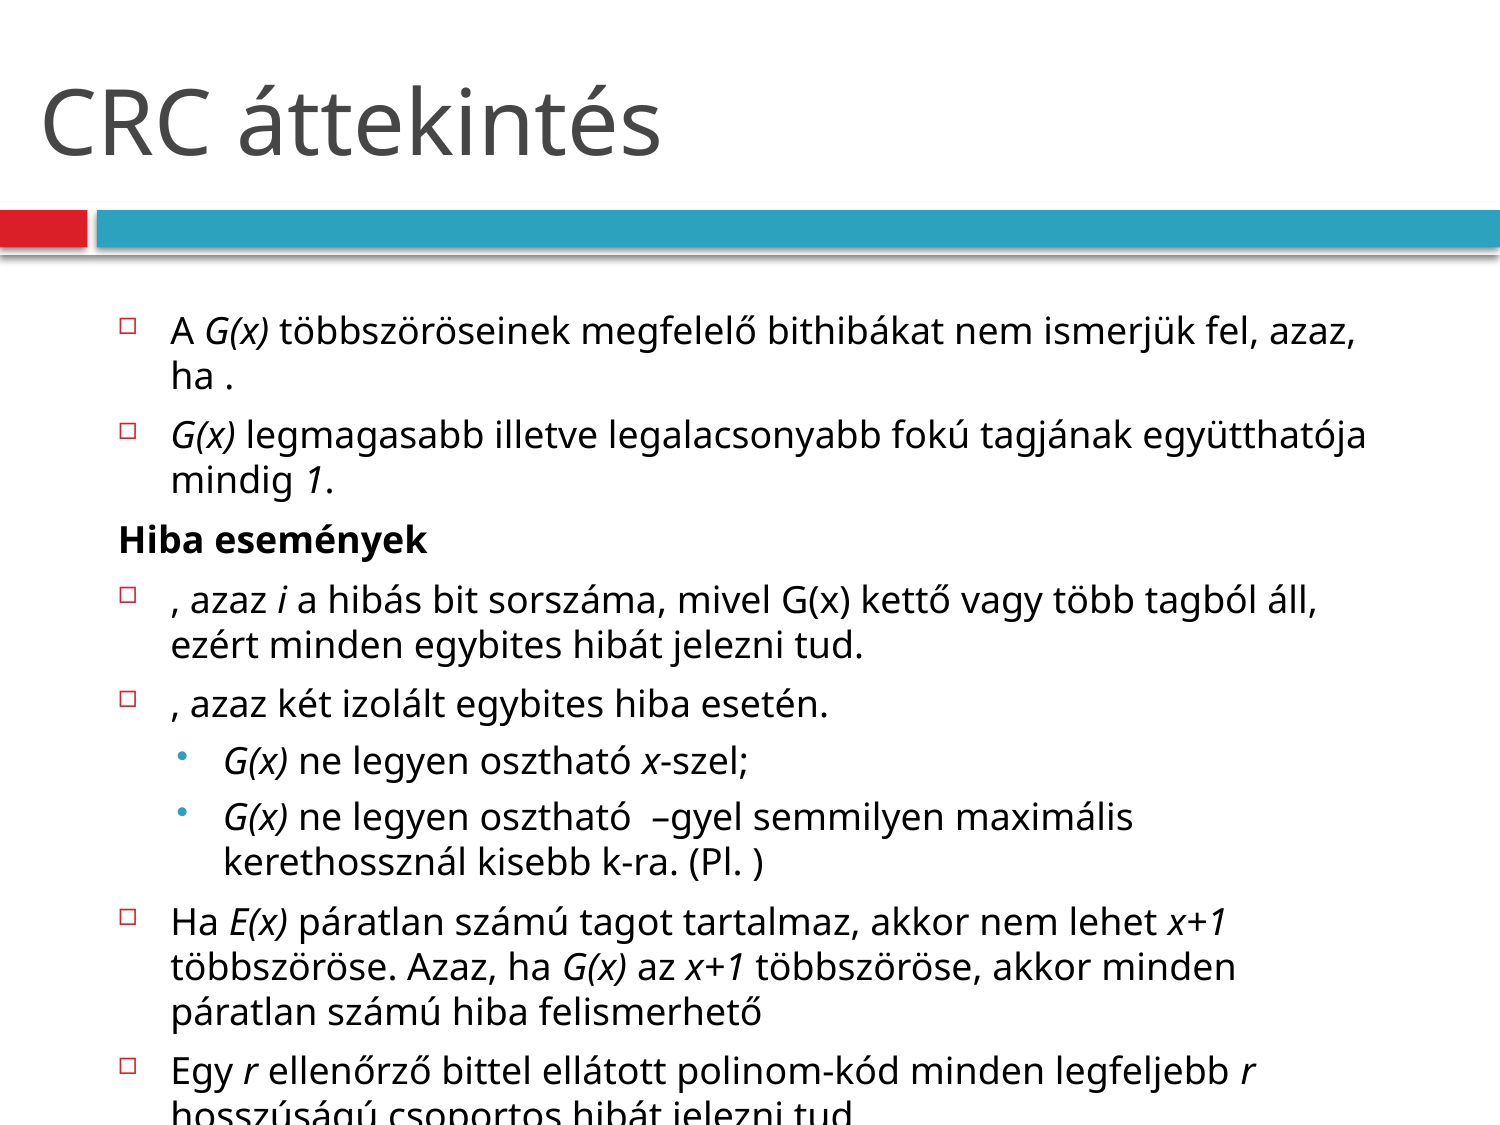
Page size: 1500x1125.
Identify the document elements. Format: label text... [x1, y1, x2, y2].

title CRC áttekintés [24, 37, 1475, 200]
